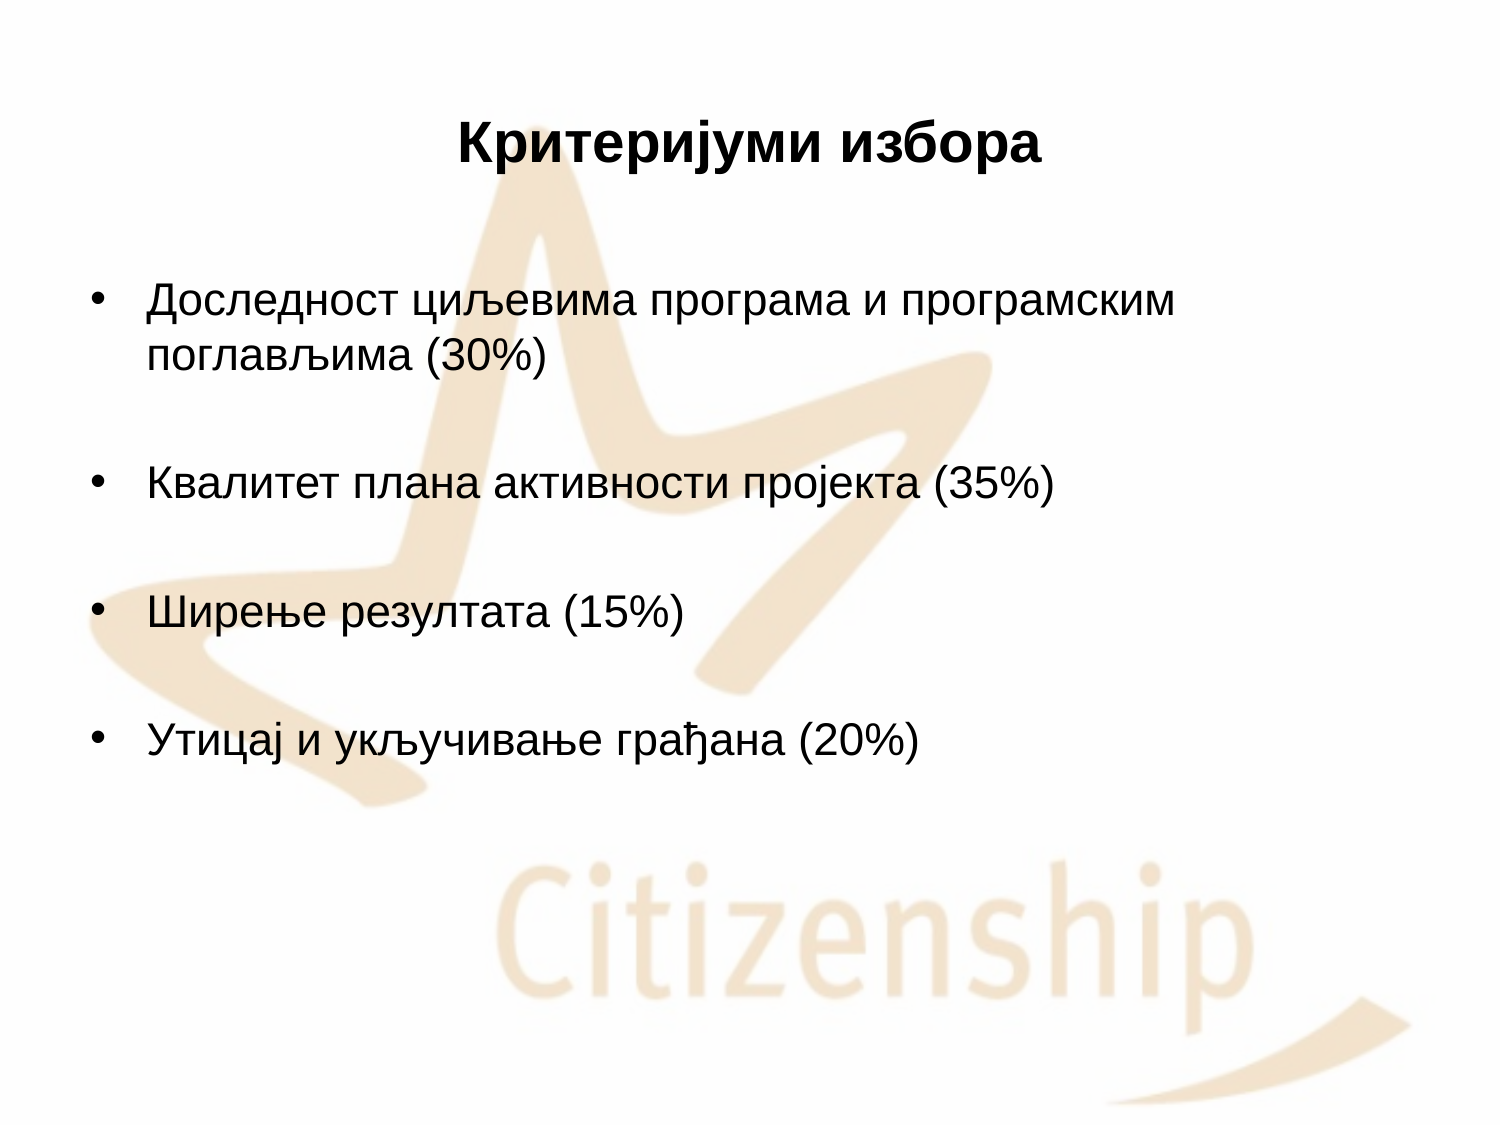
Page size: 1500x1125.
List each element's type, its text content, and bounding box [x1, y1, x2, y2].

list Доследност циљевима програма и програмским поглављима (30%) Квалитет плана активности пројекта (35%) Ширење резултата (15%) Утицај и укључивање грађана (20%) [75, 262, 1425, 1005]
title Критеријуми избора [75, 45, 1425, 233]
